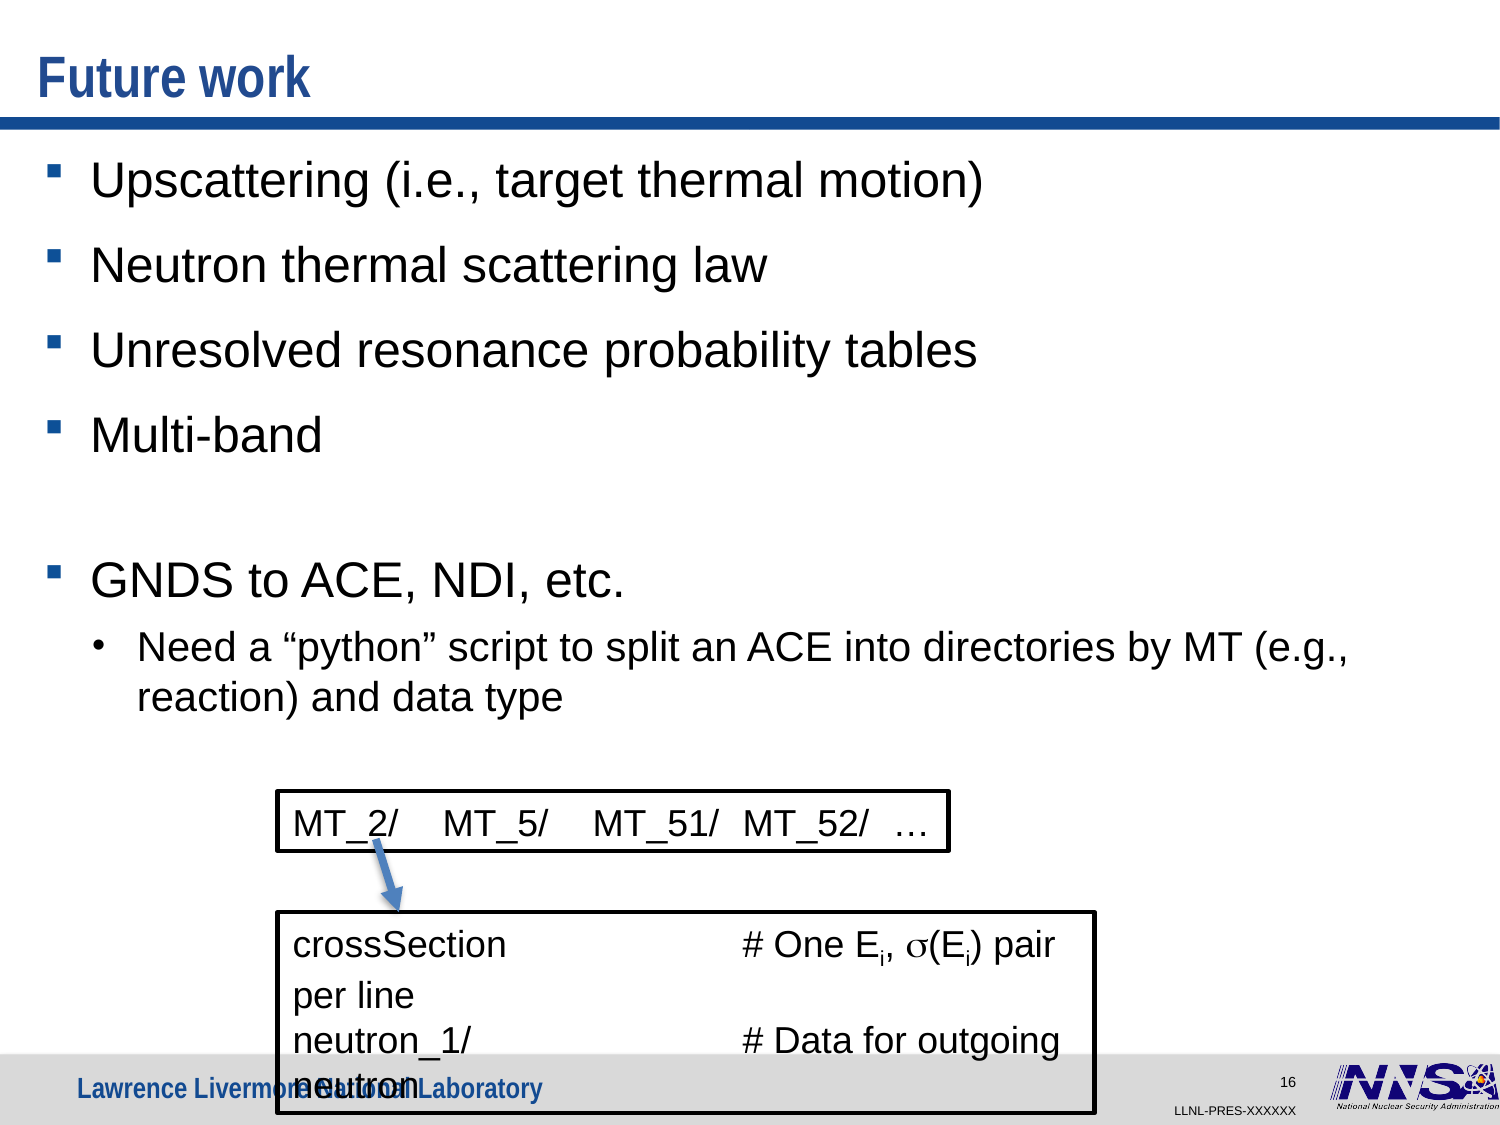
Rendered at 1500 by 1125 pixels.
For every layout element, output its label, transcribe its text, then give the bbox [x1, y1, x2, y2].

title Future work [22, 24, 1460, 117]
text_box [375, 838, 399, 913]
picture [1329, 1063, 1500, 1111]
list Upscattering (i.e., target thermal motion) Neutron thermal scattering law Unresolved resonance probability tables Multi-band GNDS to ACE, NDI, etc. Need a “python” script to split an ACE into directories by MT (e.g., reaction) and data type [15, 132, 1485, 1054]
text_box MT_2/ MT_5/ MT_51/ MT_52/ … [277, 791, 949, 851]
text_box crossSection # One Ei, s(Ei) pair per line neutron_1/ # Data for outgoing neutron [277, 912, 1095, 1114]
